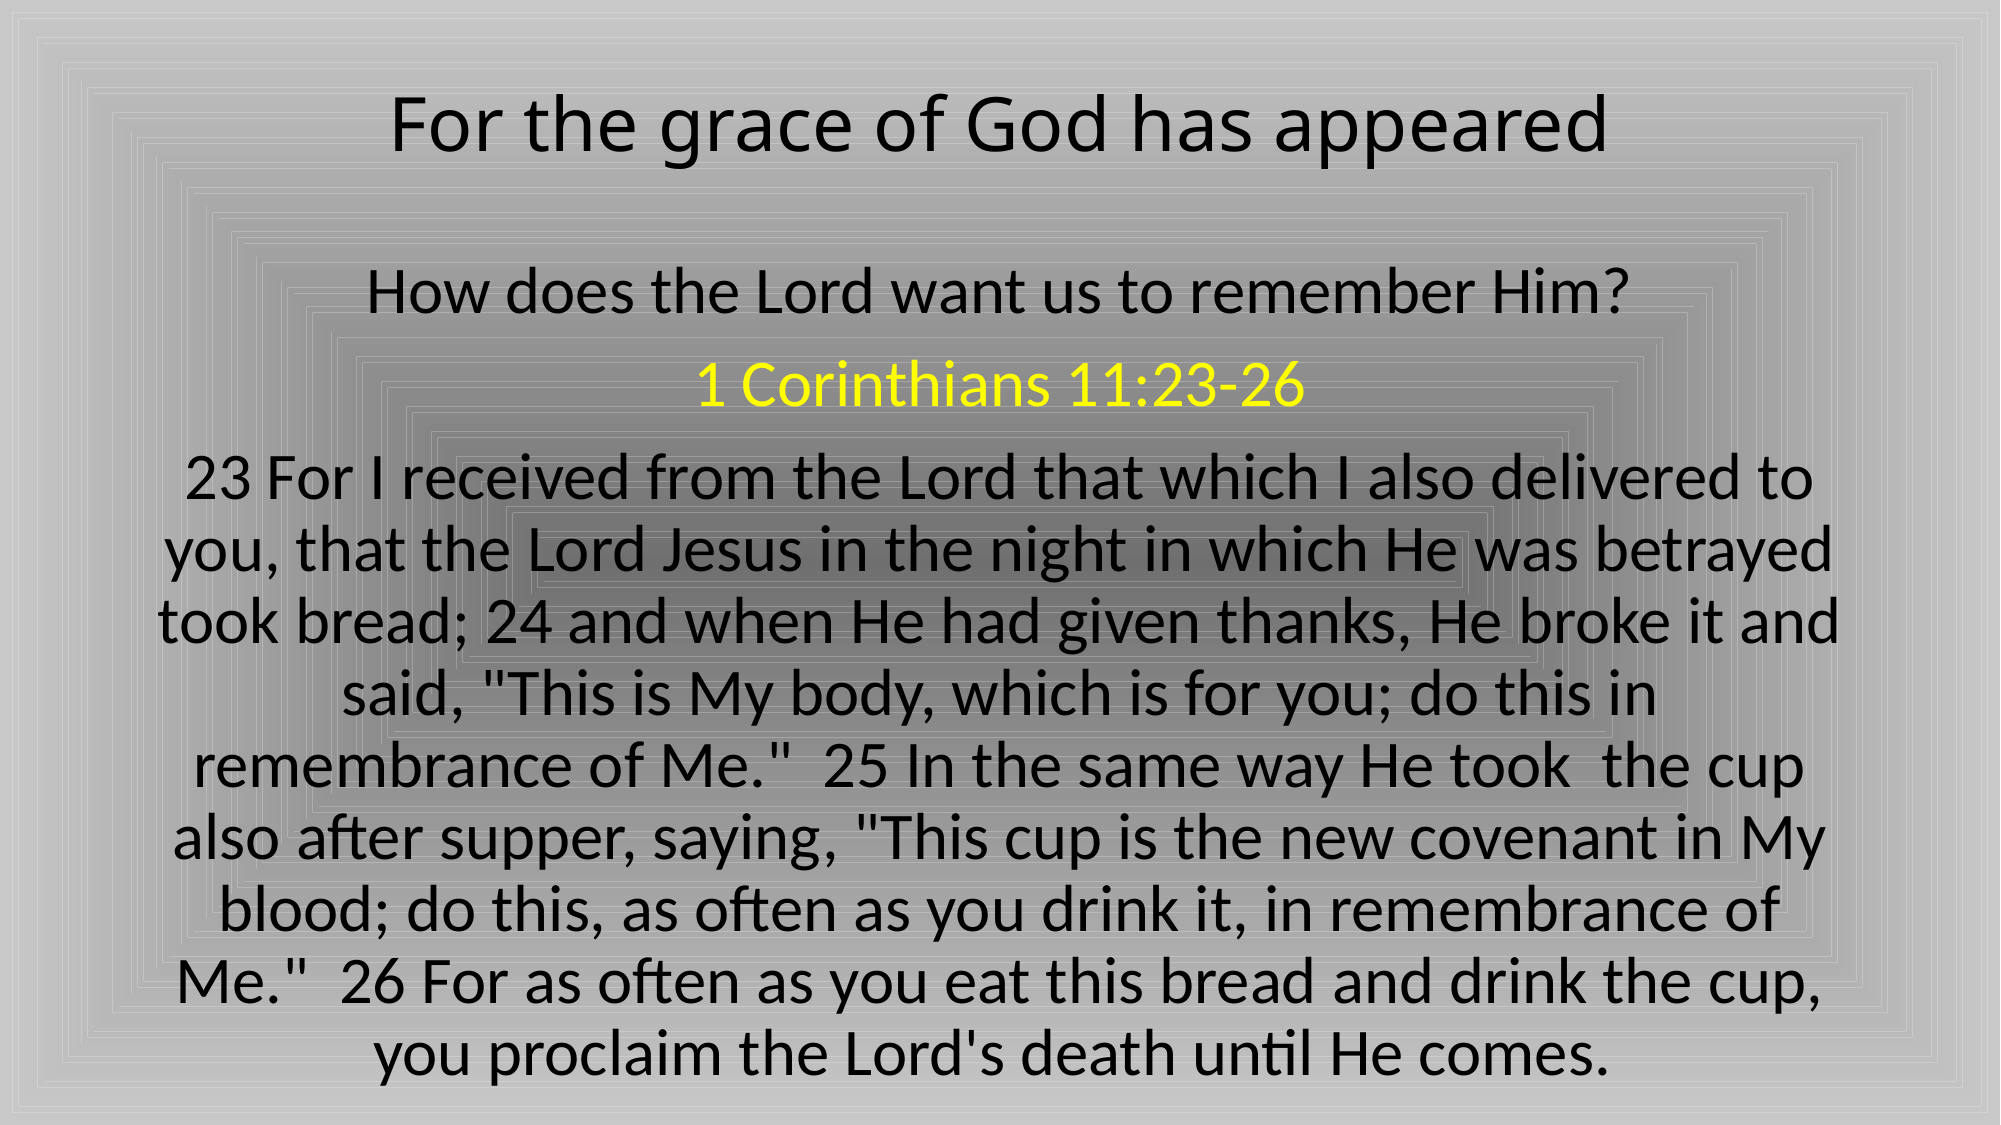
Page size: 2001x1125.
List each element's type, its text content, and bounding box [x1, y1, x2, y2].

title For the grace of God has appeared [137, 59, 1863, 194]
list How does the Lord want us to remember Him? 1 Corinthians 11:23-26 23 For I received from the Lord that which I also delivered to you, that the Lord Jesus in the night in which He was betrayed took bread; 24 and when He had given thanks, He broke it and said, "This is My body, which is for you; do this in remembrance of Me." 25 In the same way He took the cup also after supper, saying, "This cup is the new covenant in My blood; do this, as often as you drink it, in remembrance of Me." 26 For as often as you eat this bread and drink the cup, you proclaim the Lord's death until He comes. [137, 248, 1863, 1125]
